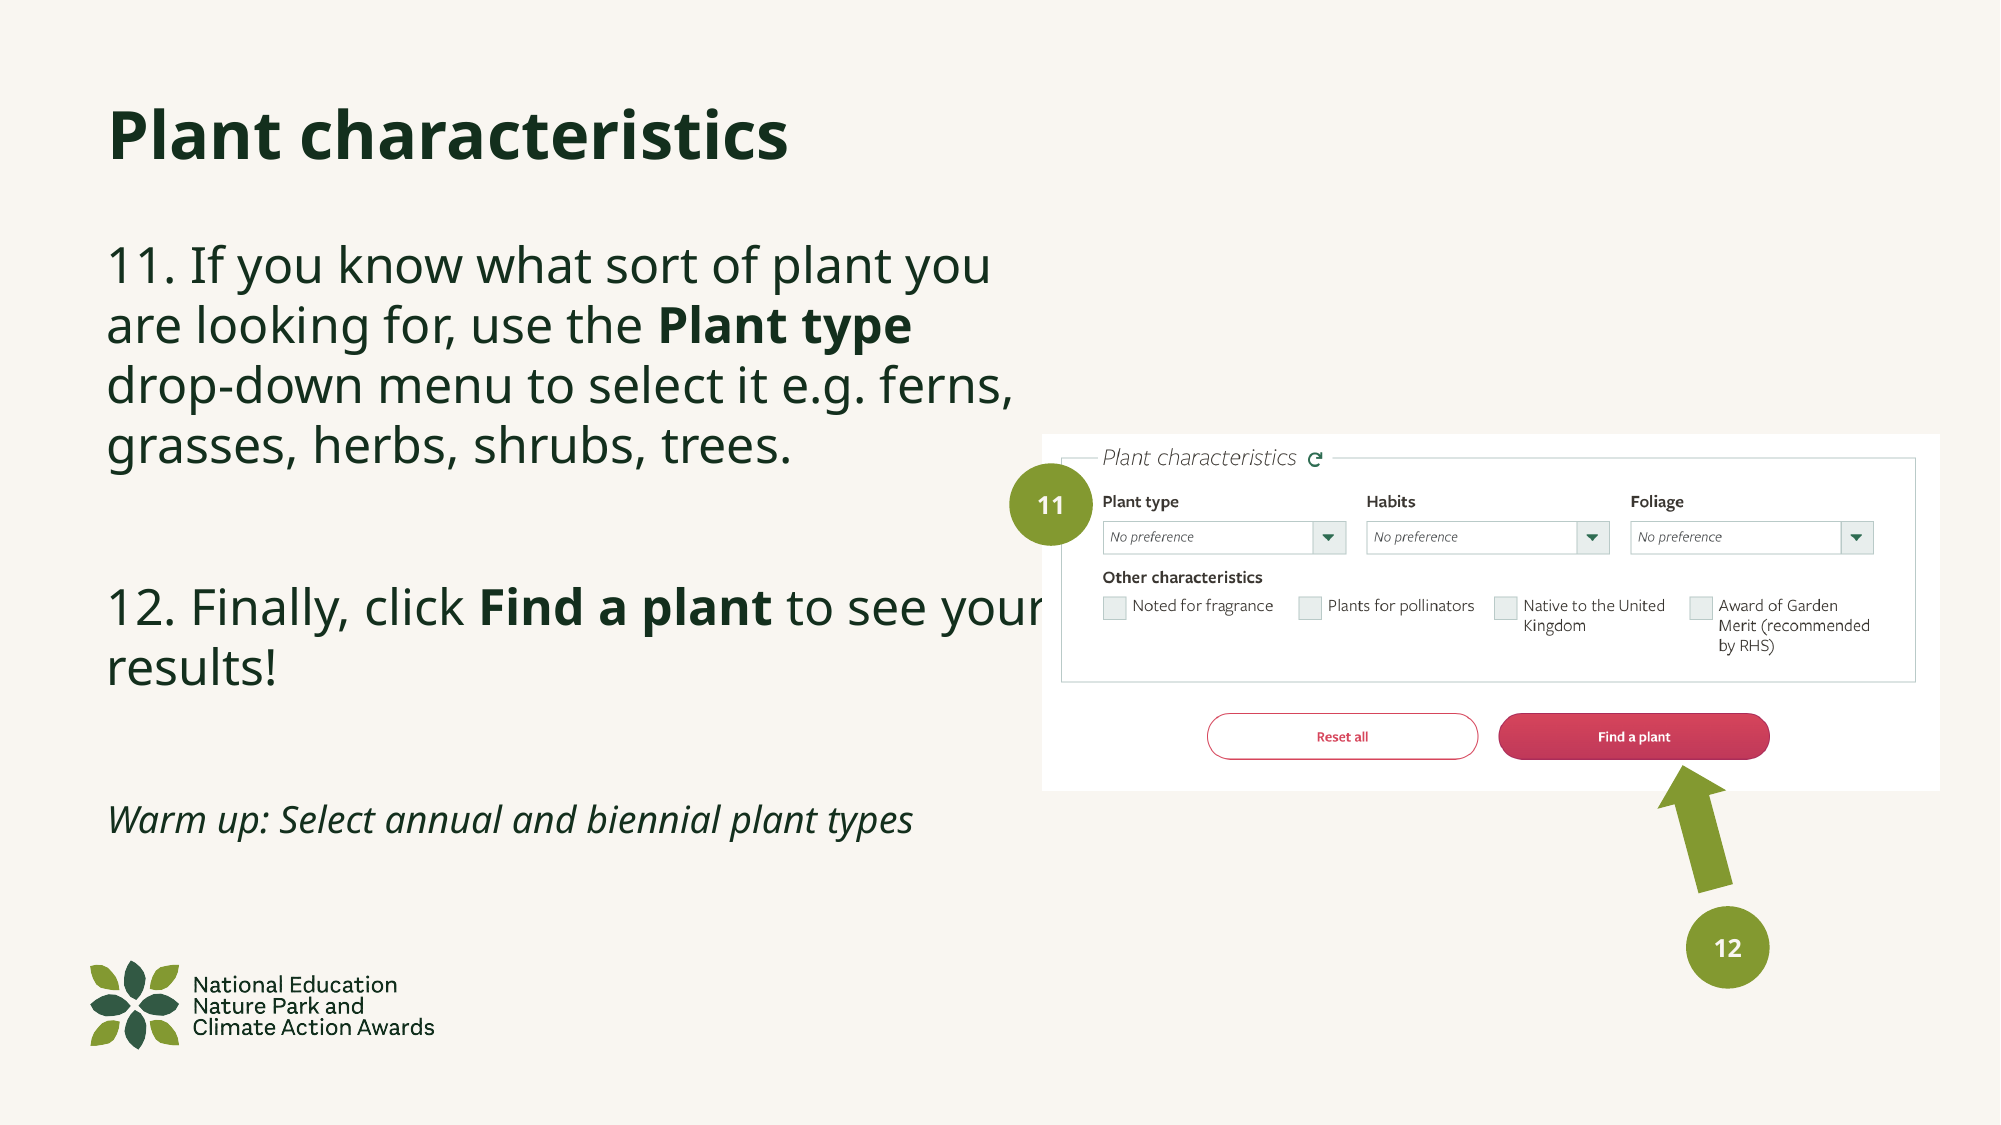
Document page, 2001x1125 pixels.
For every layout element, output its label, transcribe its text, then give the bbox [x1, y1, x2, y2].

text_box [1655, 791, 1735, 895]
text_box 11 [1008, 463, 1042, 546]
picture [50, 920, 474, 1090]
text_box 12 [1684, 905, 1771, 990]
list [1042, 434, 1940, 791]
list 11. If you know what sort of plant you are looking for, use the Plant type drop-down menu to select it e.g. ferns, grasses, herbs, shrubs, trees. 12. Finally, click Find a plant to see your results! [91, 226, 1065, 899]
text_box Warm up: Select annual and biennial plant types [91, 788, 1000, 928]
title Plant characteristics [92, 70, 1003, 206]
